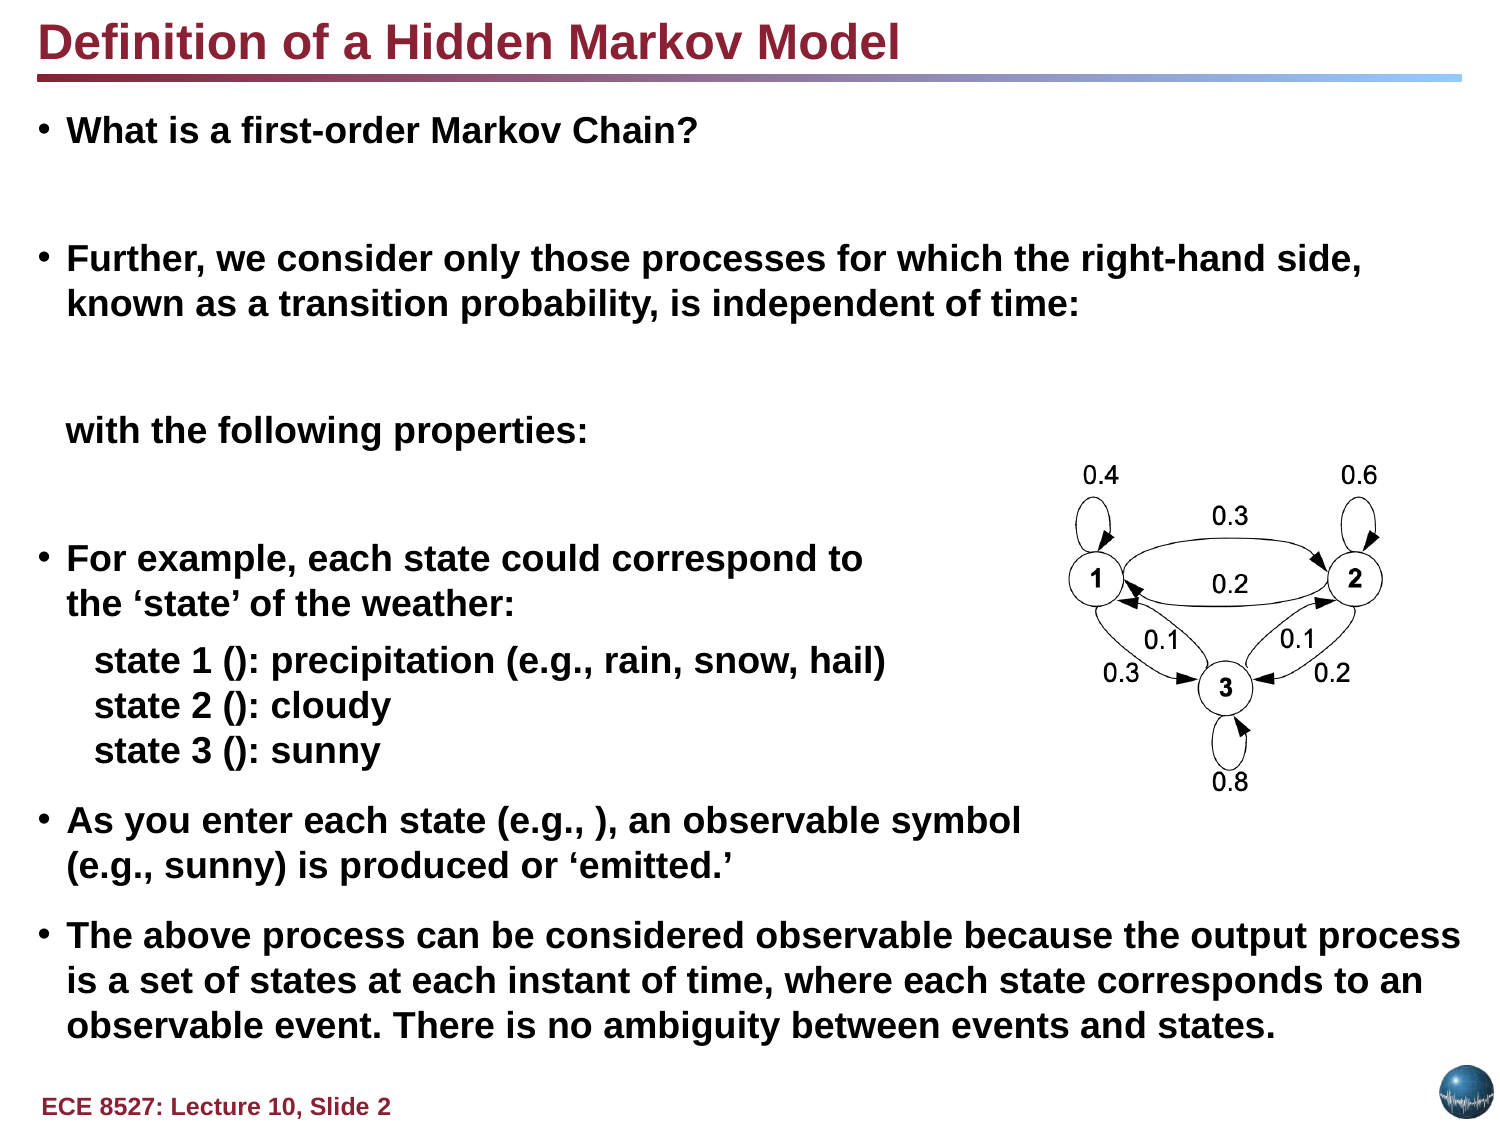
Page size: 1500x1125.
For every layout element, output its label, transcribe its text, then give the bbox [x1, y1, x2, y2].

text_box Definition of a Hidden Markov Model [37, 0, 1463, 80]
picture [1045, 445, 1429, 814]
picture [1439, 1065, 1494, 1119]
